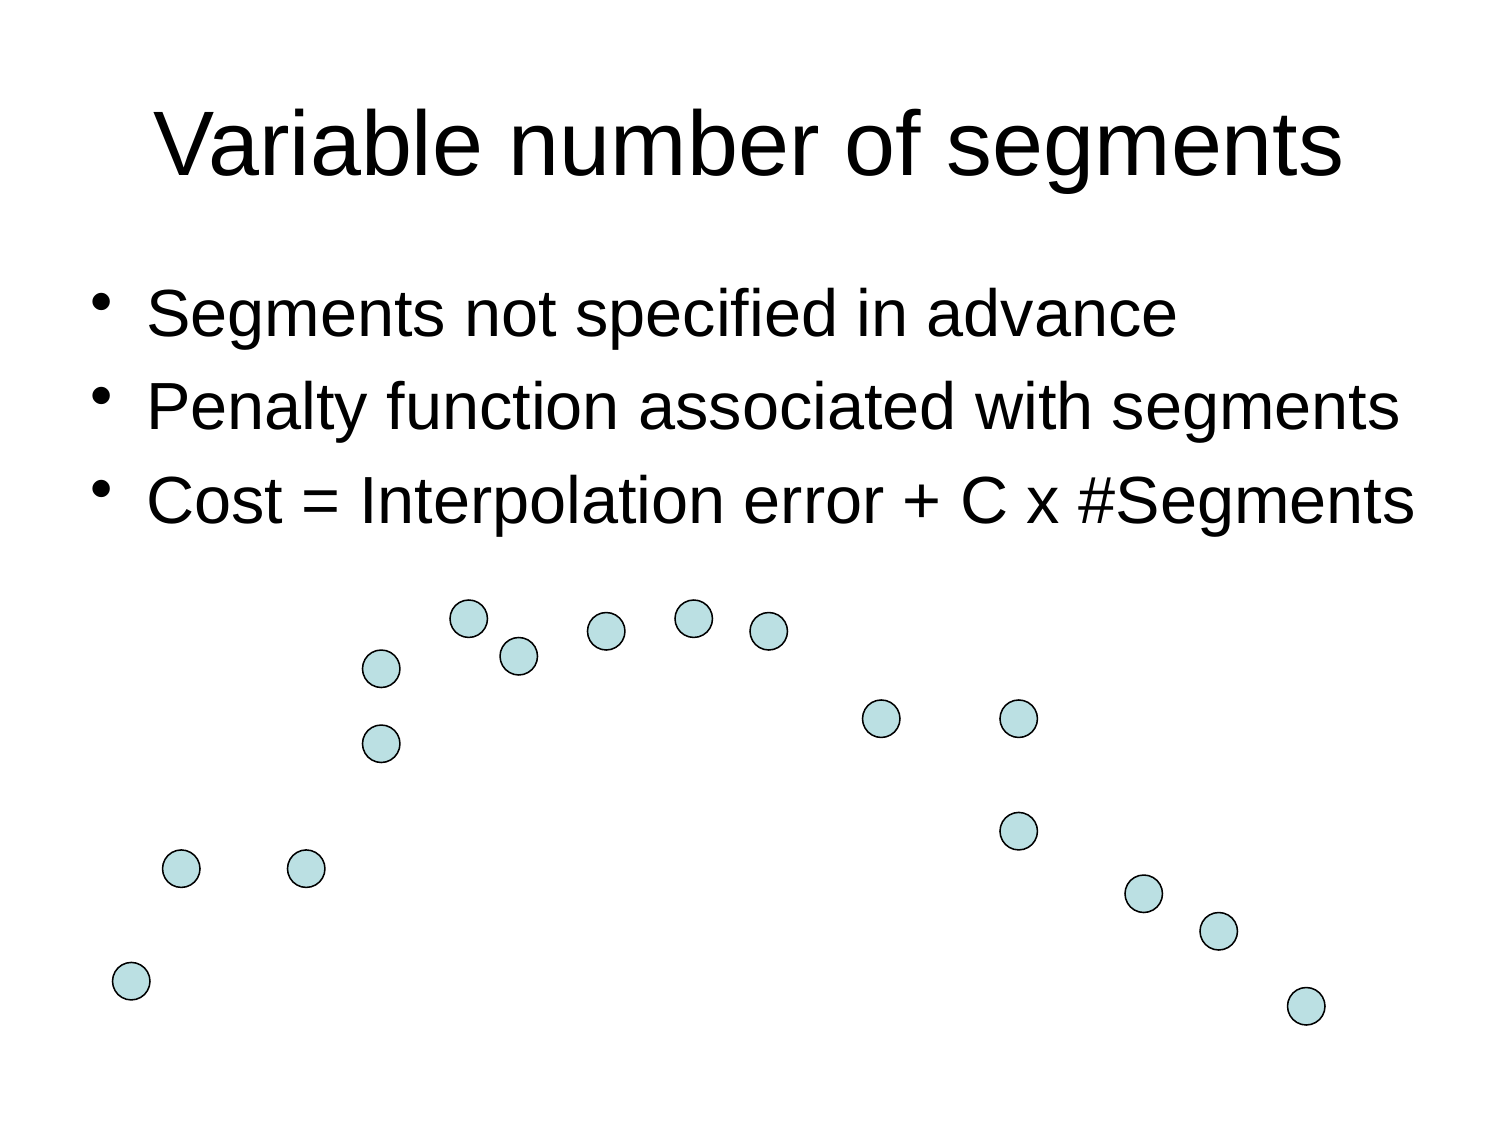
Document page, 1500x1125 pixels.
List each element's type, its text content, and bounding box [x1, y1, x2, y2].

text_box [1287, 987, 1326, 1026]
text_box [500, 637, 538, 676]
list Segments not specified in advance Penalty function associated with segments Cost = Interpolation error + C x #Segments [75, 262, 1463, 1005]
text_box [999, 699, 1038, 738]
text_box [112, 962, 151, 1000]
text_box [287, 849, 325, 888]
text_box [587, 612, 625, 651]
text_box [1125, 875, 1163, 913]
text_box [1200, 912, 1238, 951]
text_box [362, 725, 400, 763]
title Variable number of segments [75, 45, 1425, 233]
text_box [675, 600, 713, 638]
text_box [162, 849, 201, 888]
text_box [862, 699, 901, 738]
text_box [450, 600, 488, 638]
text_box [750, 612, 788, 651]
text_box [999, 812, 1038, 850]
text_box [362, 650, 400, 688]
